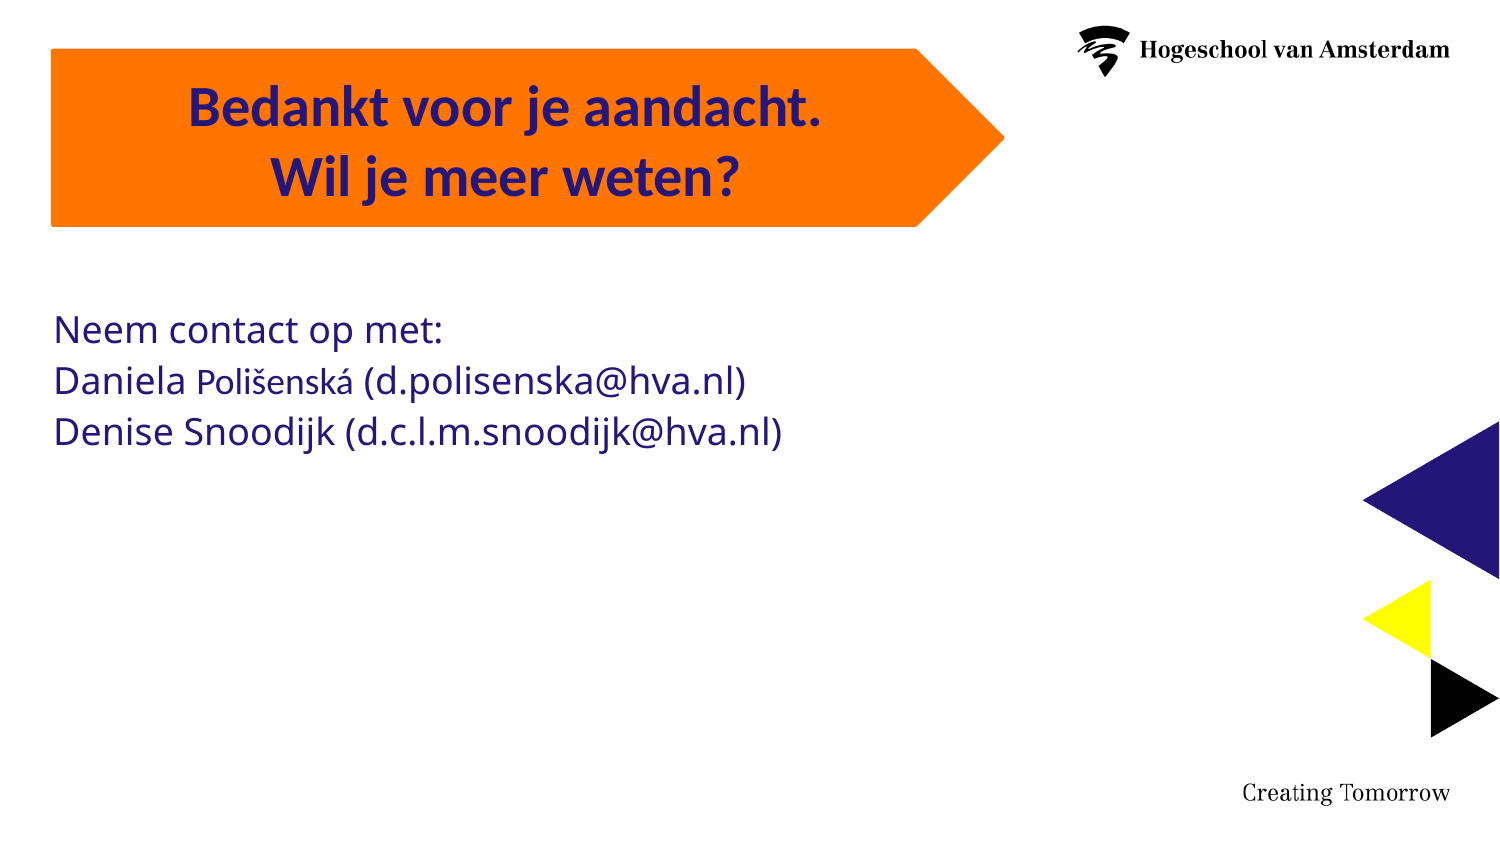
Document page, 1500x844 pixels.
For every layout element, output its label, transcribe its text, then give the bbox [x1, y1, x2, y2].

text_box Bedankt voor je aandacht. Wil je meer weten? [50, 48, 1005, 227]
picture [0, 0, 1500, 844]
list Neem contact op met: Daniela Polišenská (d.polisenska@hva.nl) Denise Snoodijk (d.c.l.m.snoodijk@hva.nl) [53, 269, 1362, 666]
